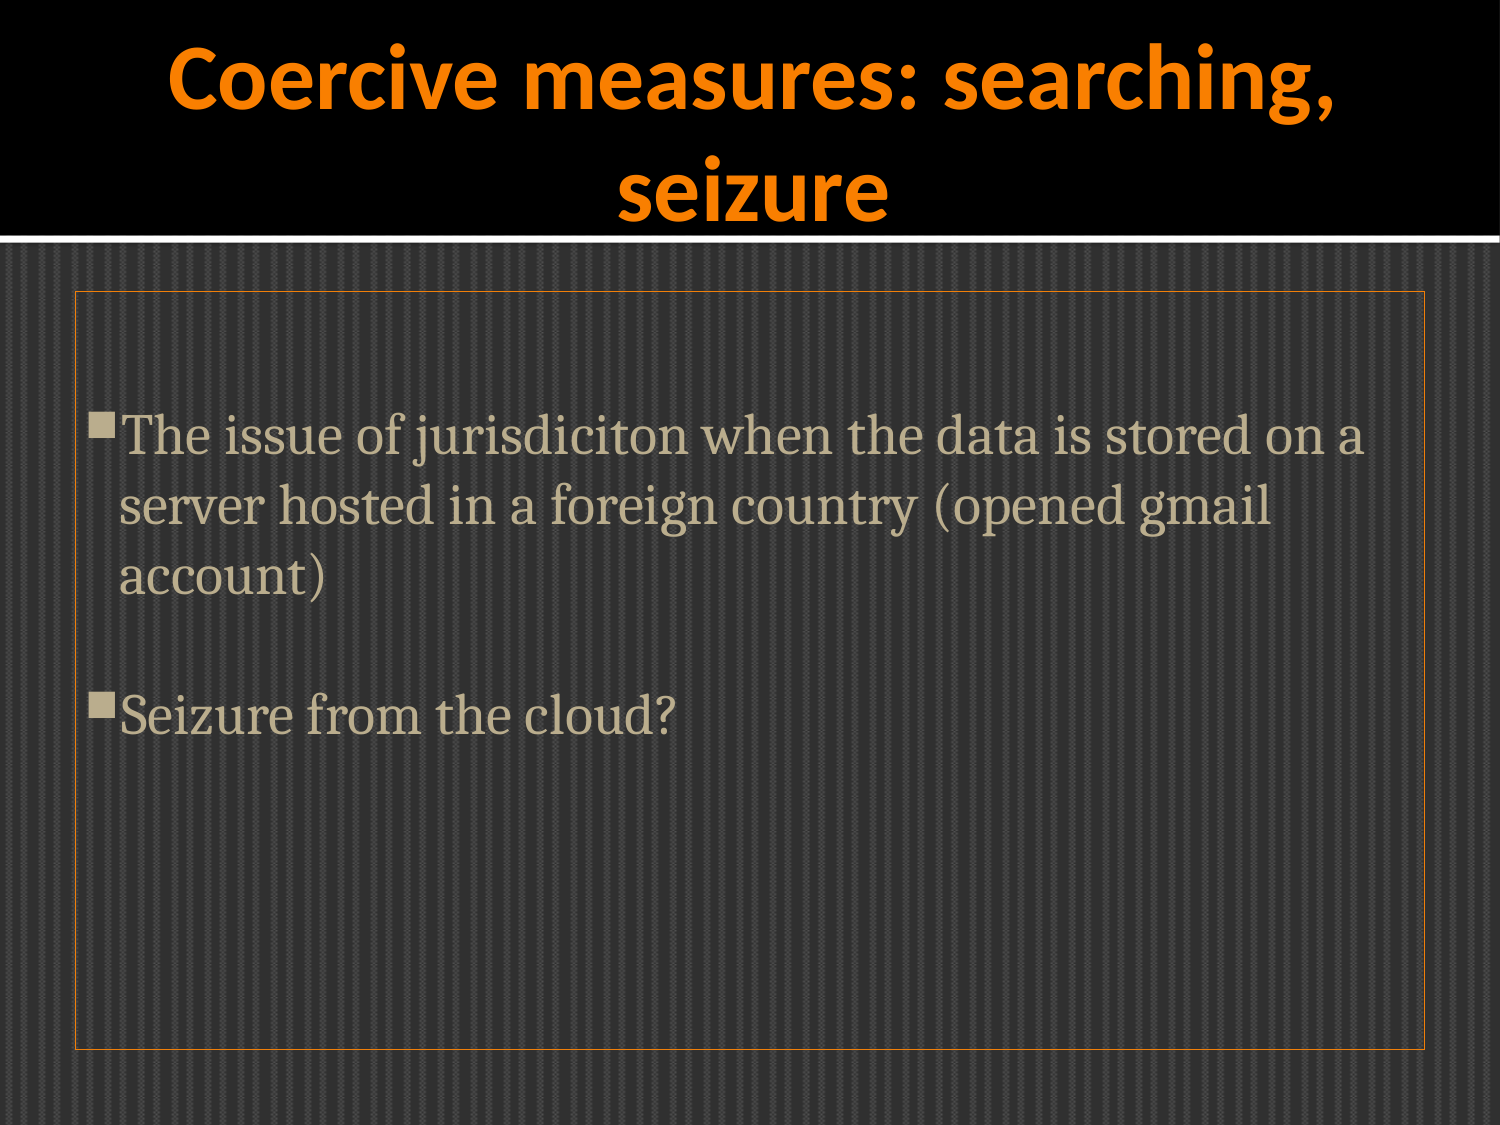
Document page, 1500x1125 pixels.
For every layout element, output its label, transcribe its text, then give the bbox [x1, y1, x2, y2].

picture [0, 243, 1500, 1125]
text_box The issue of jurisdiciton when the data is stored on a server hosted in a foreign country (opened gmail account) Seizure from the cloud? [75, 291, 1425, 1050]
text_box Coercive measures: searching, seizure [75, 25, 1425, 231]
